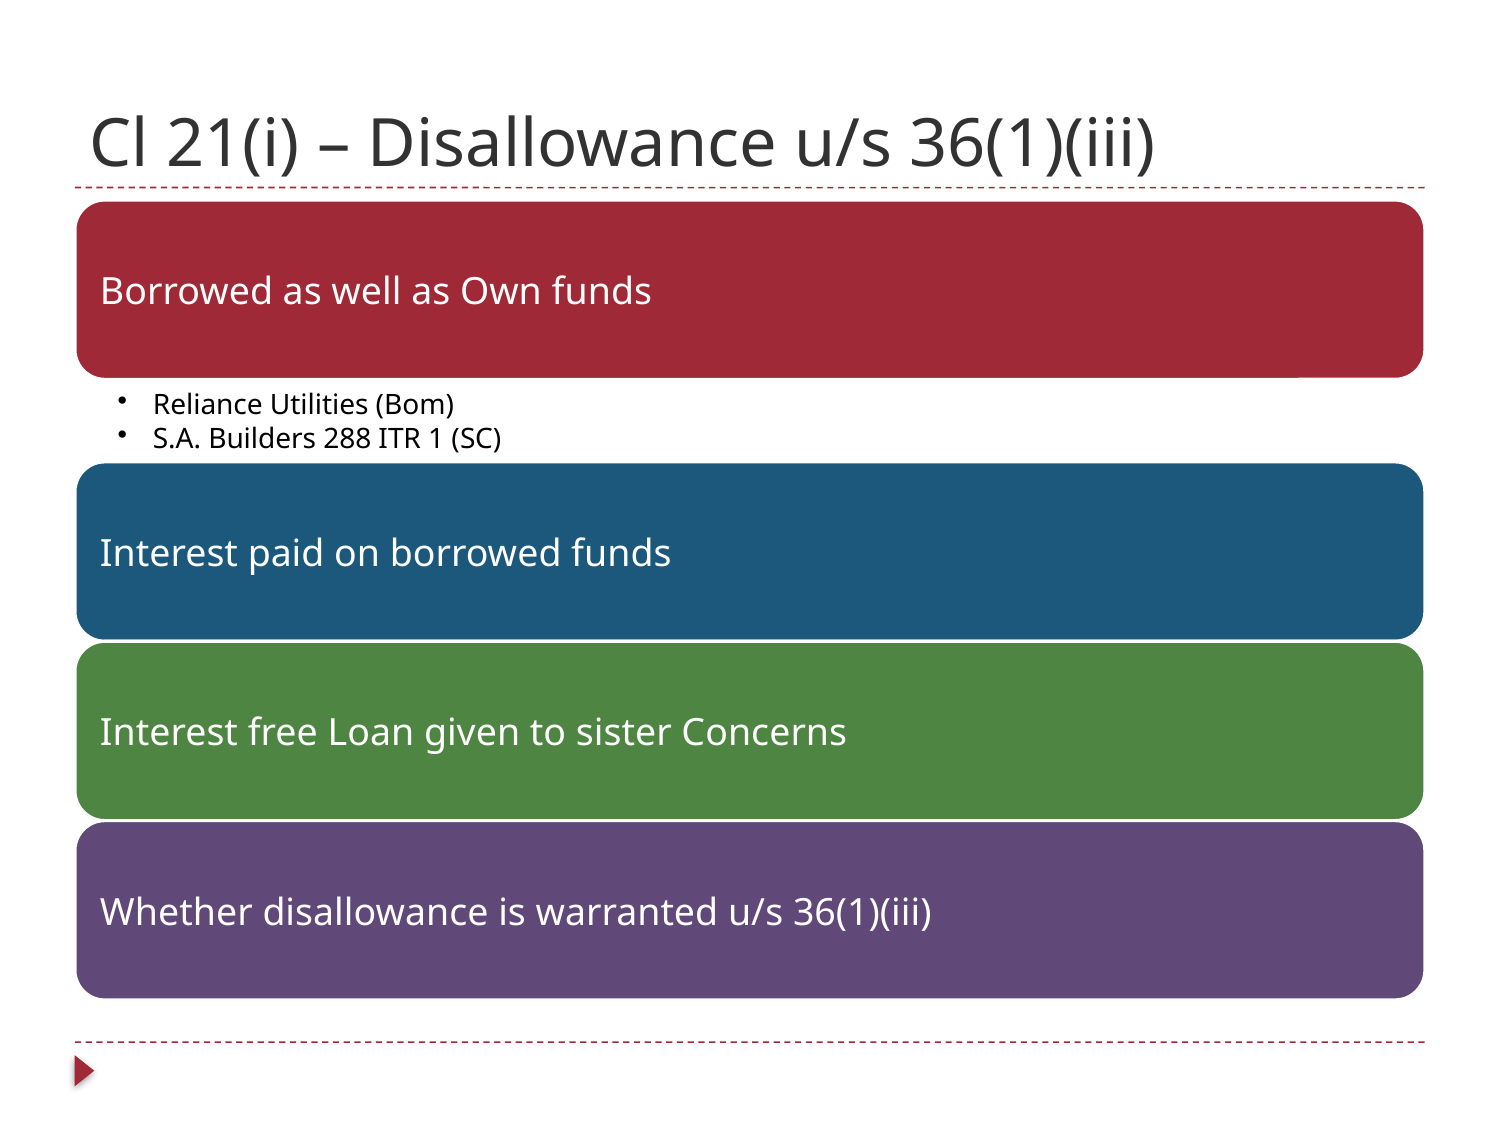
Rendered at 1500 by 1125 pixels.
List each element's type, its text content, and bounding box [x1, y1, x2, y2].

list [74, 199, 1426, 1001]
title Cl 21(i) – Disallowance u/s 36(1)(iii) [75, 24, 1425, 188]
